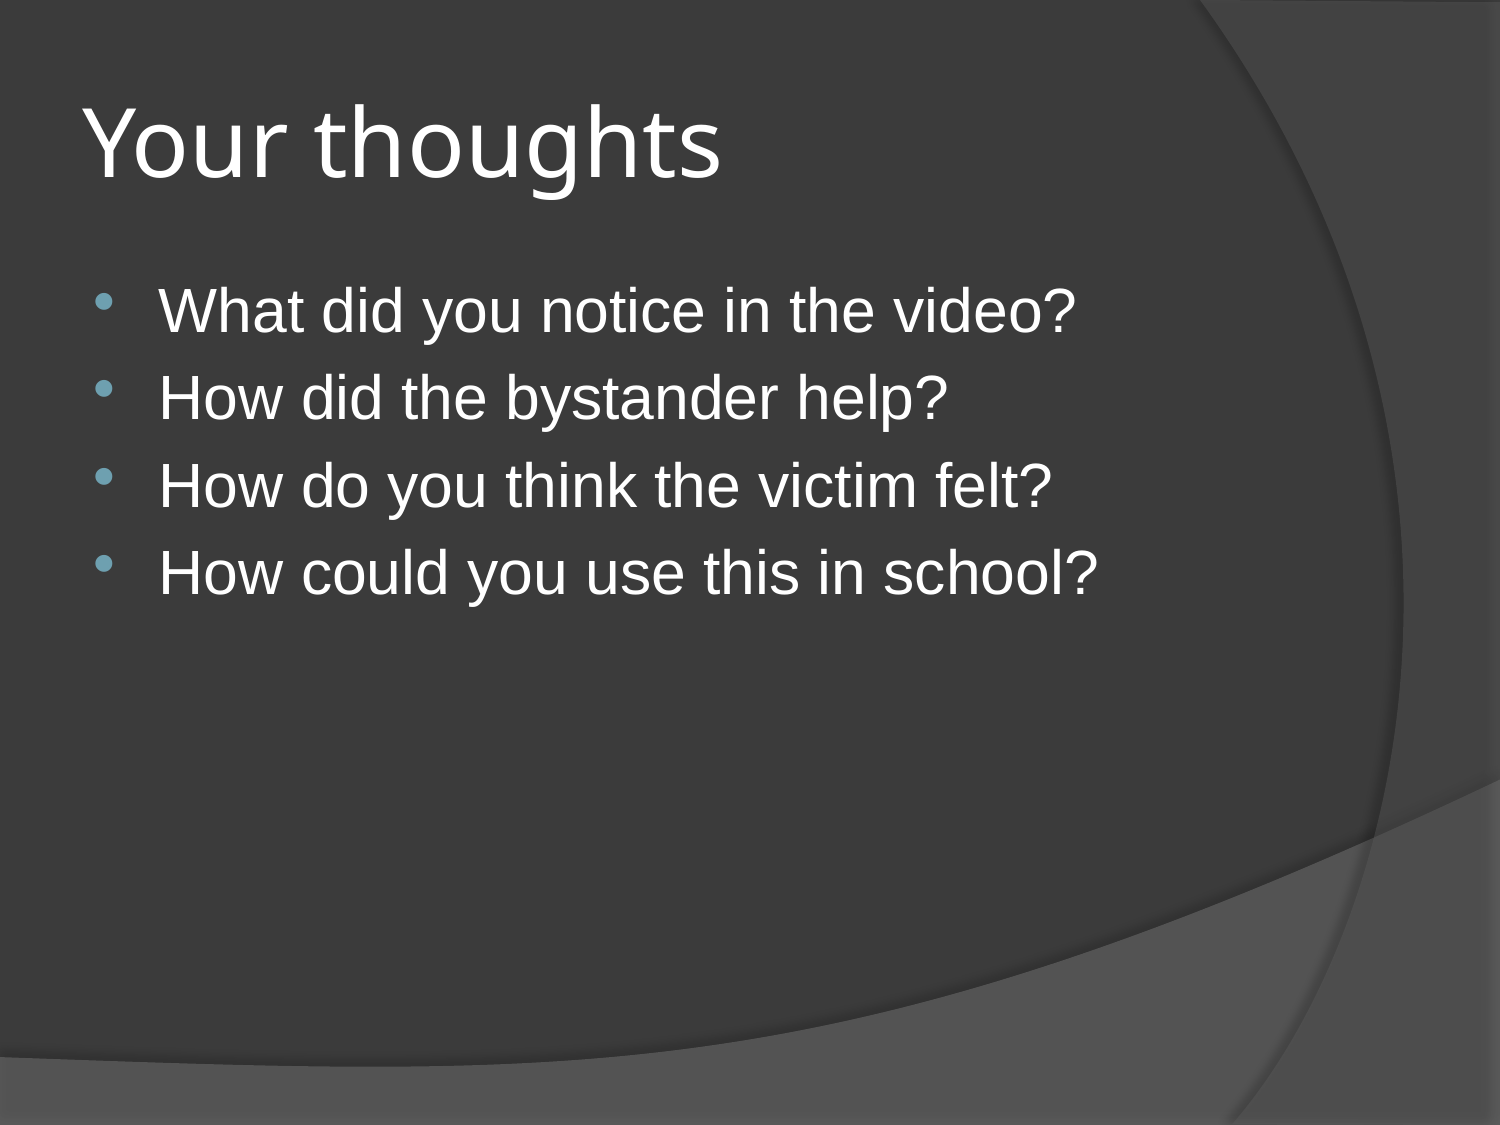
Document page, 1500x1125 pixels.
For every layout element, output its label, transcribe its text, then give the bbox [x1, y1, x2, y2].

title Your thoughts [75, 45, 1300, 233]
list What did you notice in the video? How did the bystander help? How do you think the victim felt? How could you use this in school? [75, 262, 1300, 1005]
